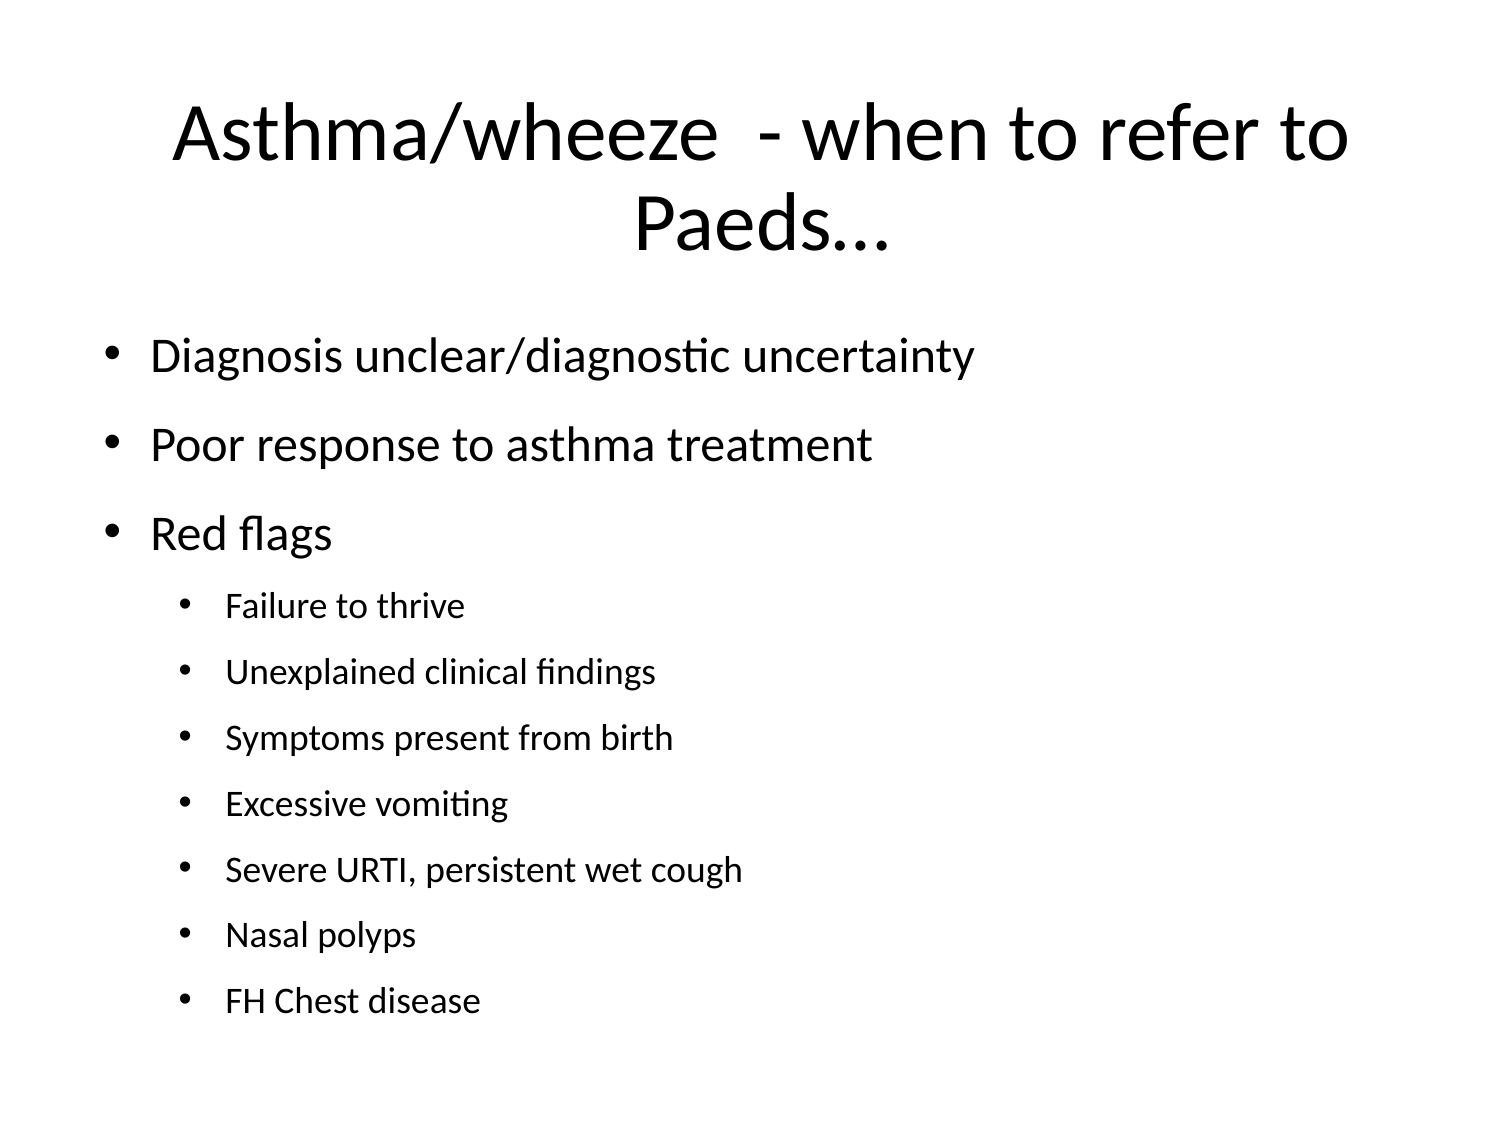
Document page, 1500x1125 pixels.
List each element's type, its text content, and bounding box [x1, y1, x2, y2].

text_box Diagnosis unclear/diagnostic uncertainty Poor response to asthma treatment Red flags Failure to thrive Unexplained clinical findings Symptoms present from birth Excessive vomiting Severe URTI, persistent wet cough Nasal polyps FH Chest disease [95, 314, 1500, 1029]
text_box Asthma/wheeze - when to refer to Paeds… [60, 78, 1464, 279]
